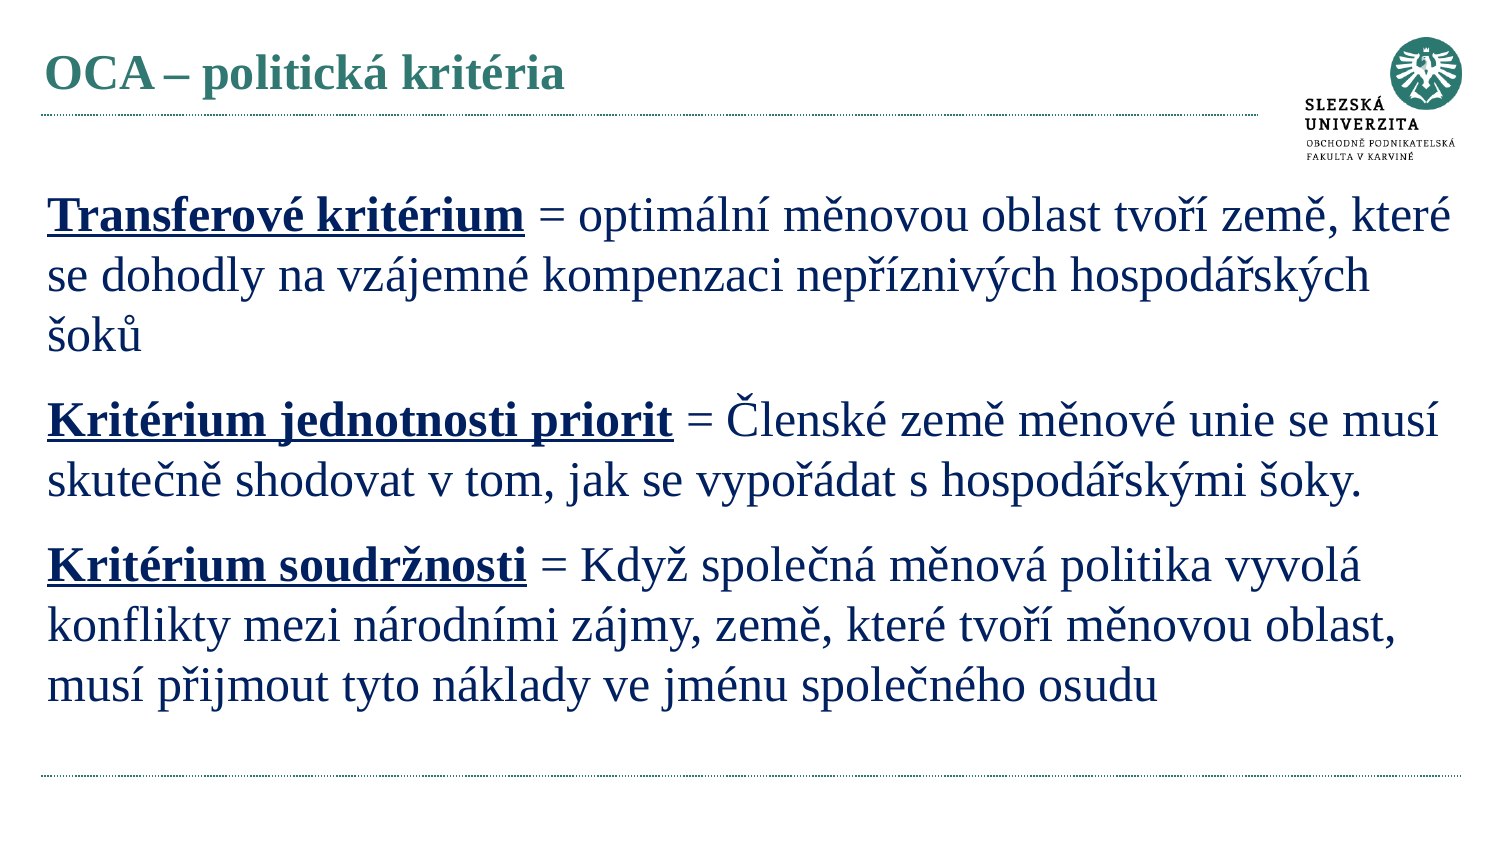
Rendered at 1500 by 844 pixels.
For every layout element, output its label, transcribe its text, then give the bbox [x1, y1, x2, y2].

picture [1305, 37, 1462, 160]
text_box Transferové kritérium = optimální měnovou oblast tvoří země, které se dohodly na vzájemné kompenzaci nepříznivých hospodářských šoků Kritérium jednotnosti priorit = Členské země měnové unie se musí skutečně shodovat v tom, jak se vypořádat s hospodářskými šoky. Kritérium soudržnosti = Když společná měnová politika vyvolá konflikty mezi národními zájmy, země, které tvoří měnovou oblast, musí přijmout tyto náklady ve jménu společného osudu [17, 173, 1490, 824]
title OCA – politická kritéria [29, 32, 1282, 116]
